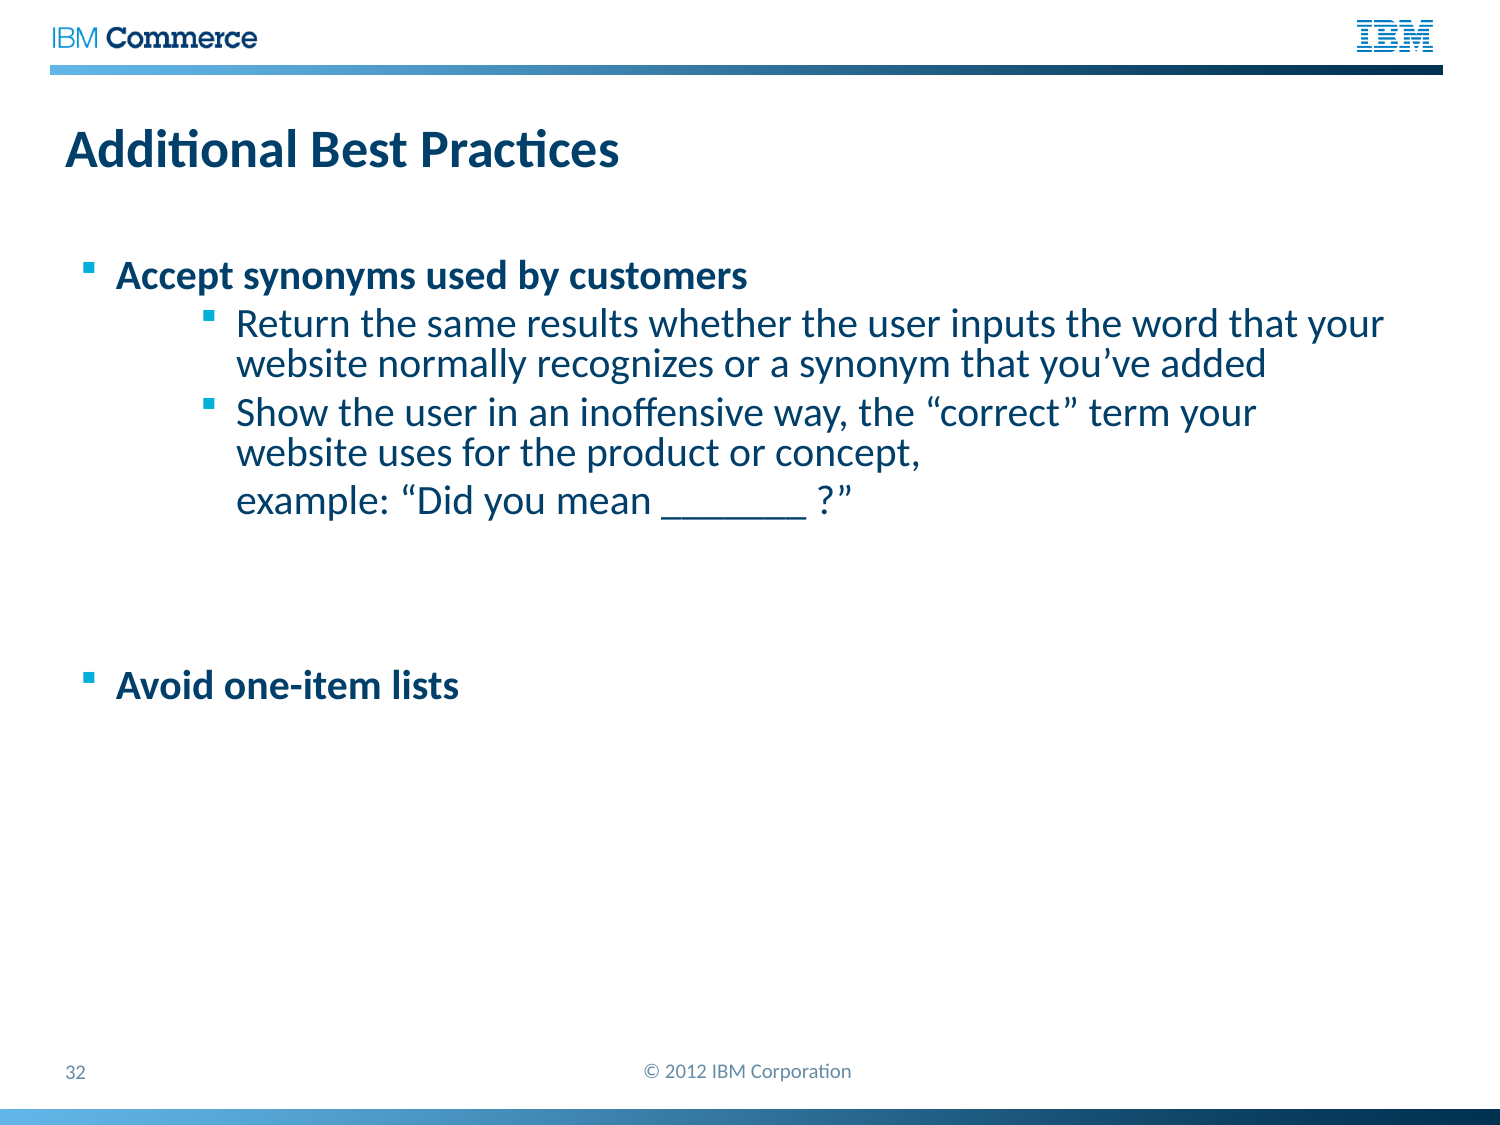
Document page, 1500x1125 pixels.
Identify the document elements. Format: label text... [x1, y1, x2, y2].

picture [1357, 20, 1433, 52]
picture [45, 20, 263, 56]
picture [50, 65, 1443, 75]
list Accept synonyms used by customers Return the same results whether the user inputs the word that your website normally recognizes or a synonym that you’ve added Show the user in an inoffensive way, the “correct” term your website uses for the product or concept, example: “Did you mean _______ ?” Avoid one-item lists [62, 174, 1413, 975]
title Additional Best Practices [50, 75, 1443, 210]
picture [0, 1109, 1500, 1125]
footer © 2012 IBM Corporation [450, 1045, 1050, 1095]
slide_number 32 [50, 1047, 200, 1089]
